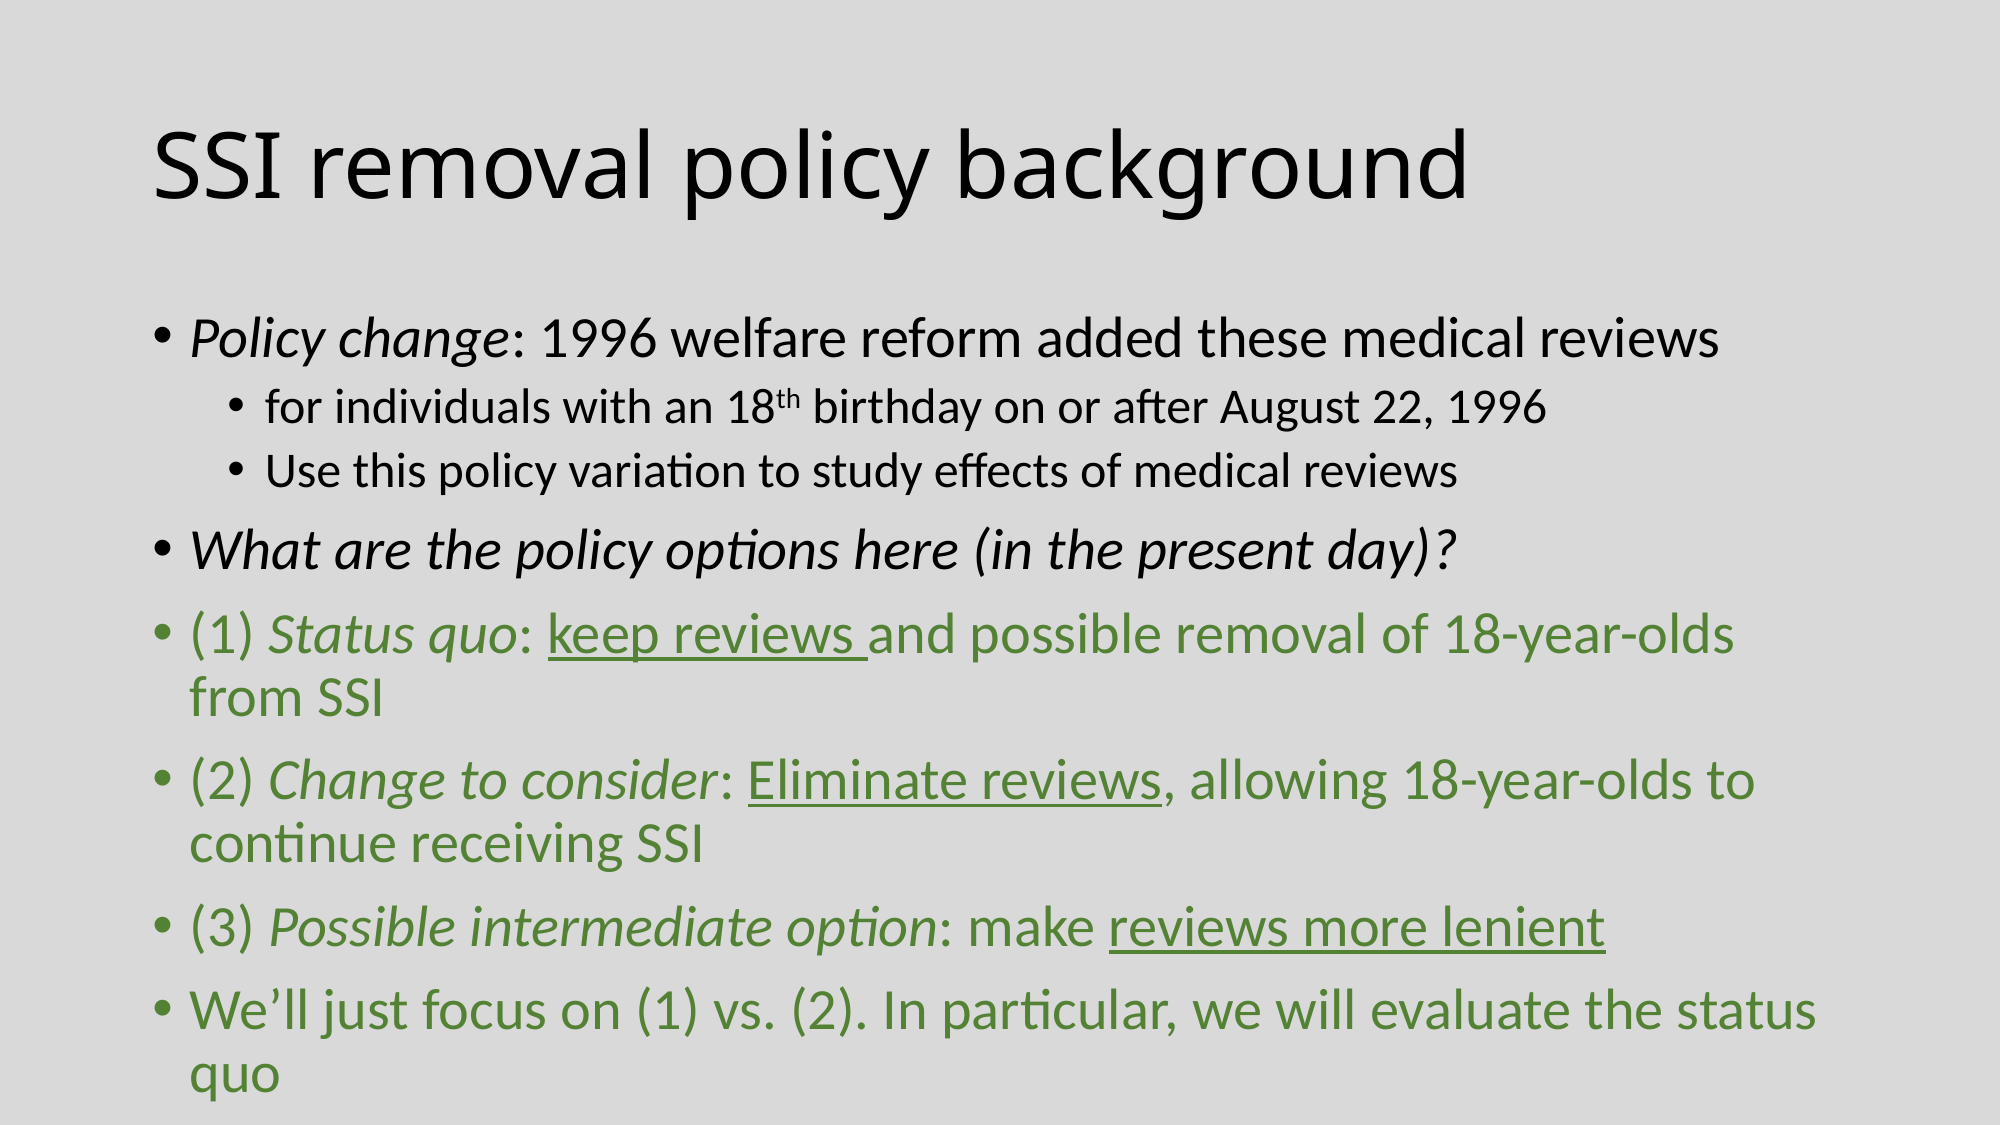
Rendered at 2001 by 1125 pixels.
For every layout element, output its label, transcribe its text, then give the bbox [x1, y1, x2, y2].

list Policy change: 1996 welfare reform added these medical reviews for individuals with an 18th birthday on or after August 22, 1996 Use this policy variation to study effects of medical reviews What are the policy options here (in the present day)? (1) Status quo: keep reviews and possible removal of 18-year-olds from SSI (2) Change to consider: Eliminate reviews, allowing 18-year-olds to continue receiving SSI (3) Possible intermediate option: make reviews more lenient We’ll just focus on (1) vs. (2). In particular, we will evaluate the status quo [137, 299, 1863, 1125]
title SSI removal policy background [137, 59, 1863, 278]
